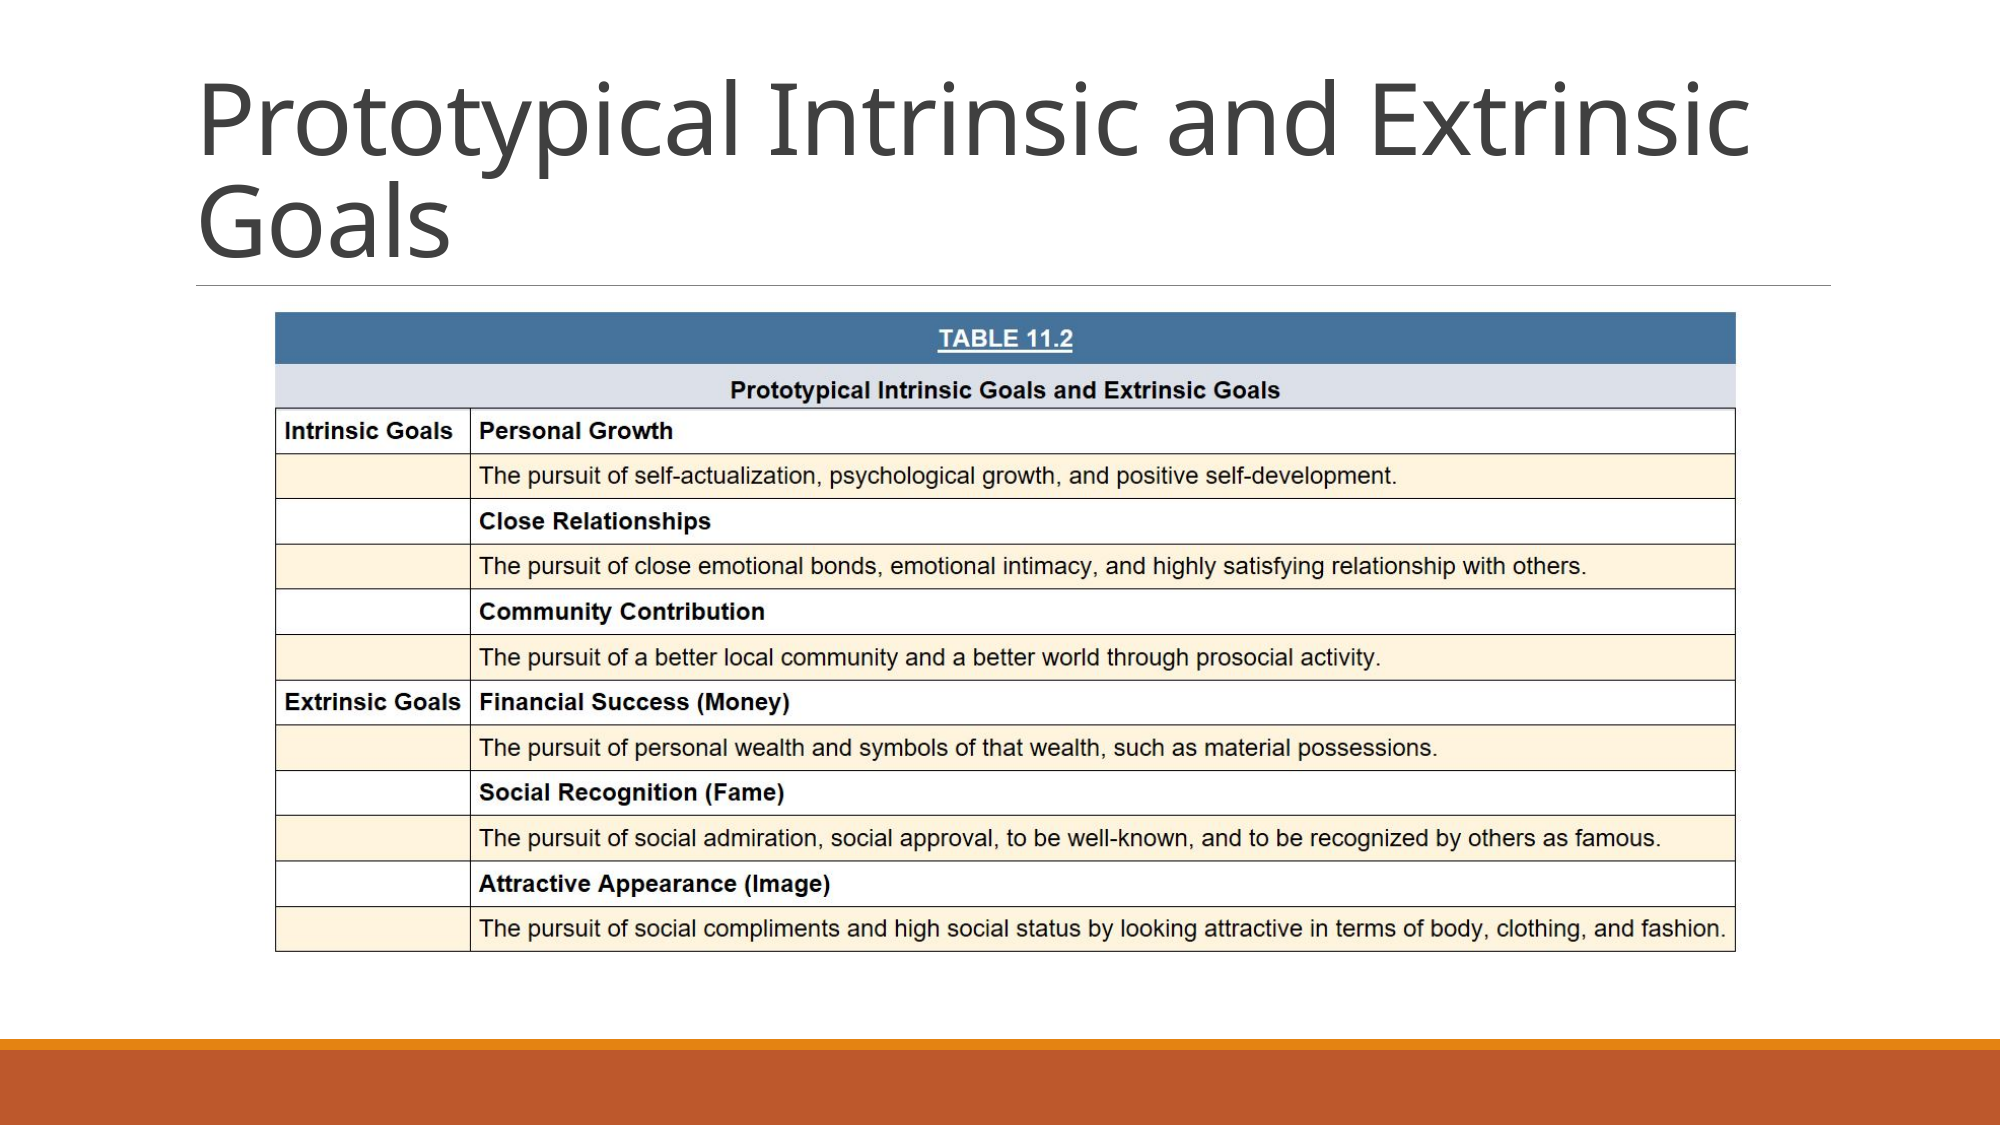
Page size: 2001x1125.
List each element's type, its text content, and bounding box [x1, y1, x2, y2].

title Prototypical Intrinsic and Extrinsic Goals [180, 47, 1830, 285]
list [264, 302, 1745, 964]
